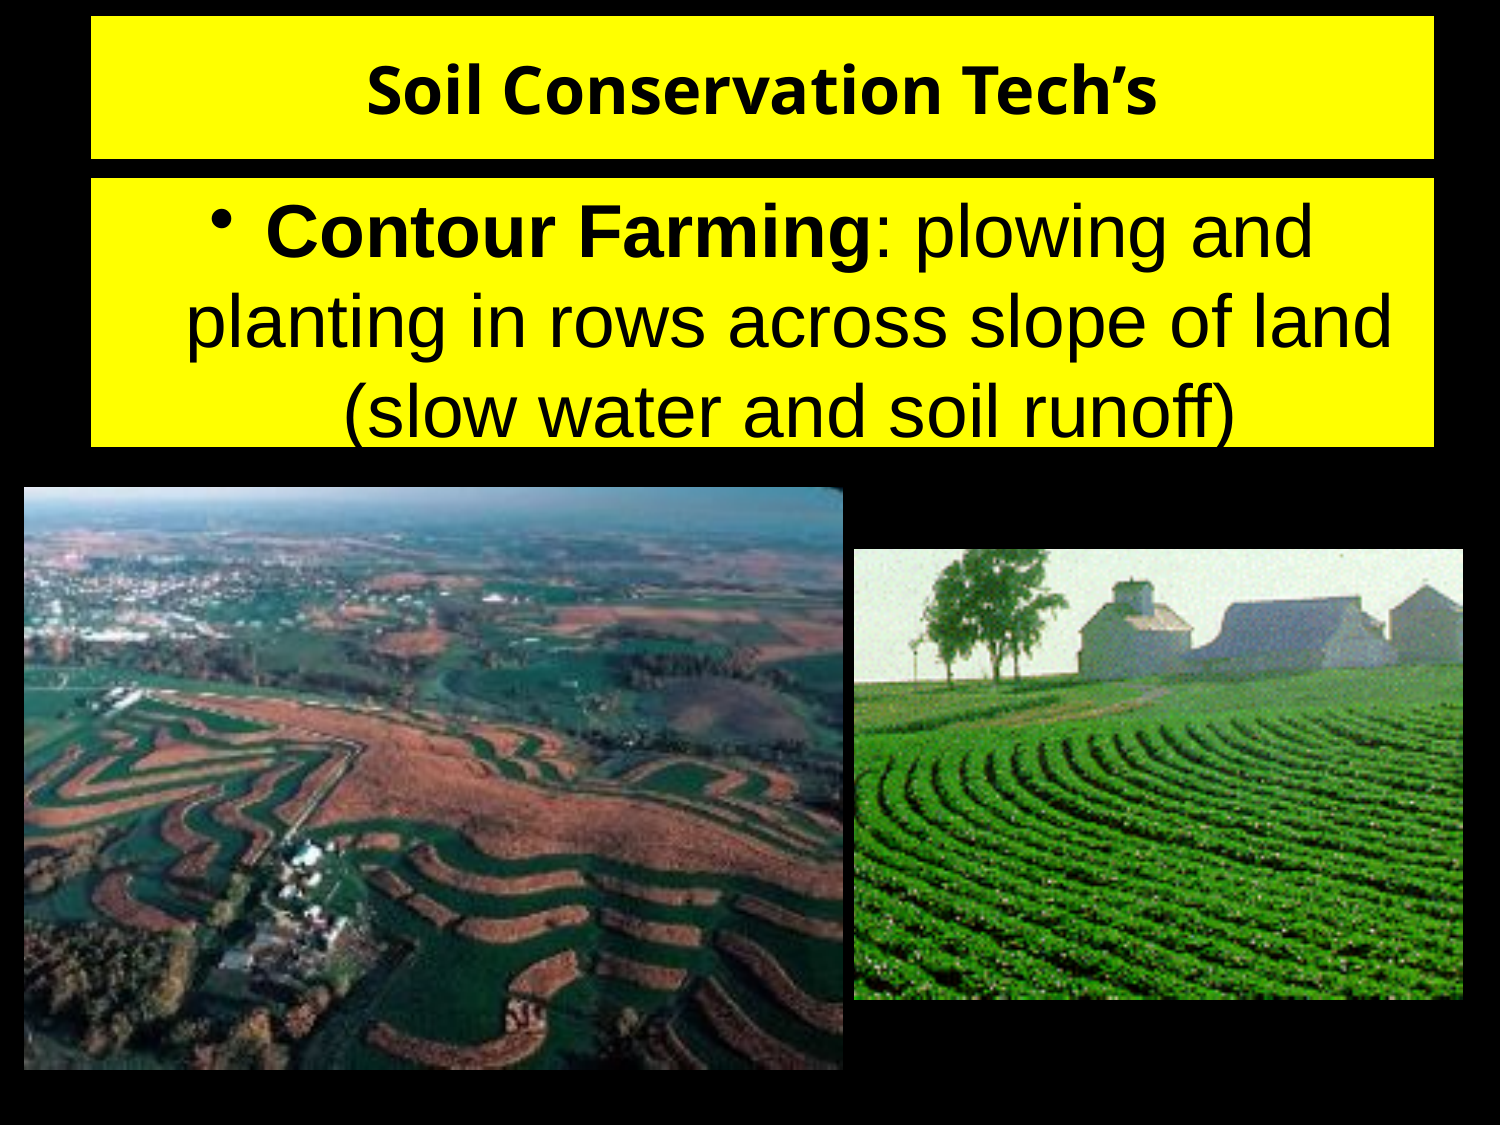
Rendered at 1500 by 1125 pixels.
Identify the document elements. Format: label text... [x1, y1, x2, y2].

list Contour Farming: plowing and planting in rows across slope of land (slow water and soil runoff) [87, 174, 1438, 450]
picture [854, 549, 1463, 1001]
picture [24, 487, 843, 1071]
text_box Soil Conservation Tech’s [87, 12, 1438, 163]
